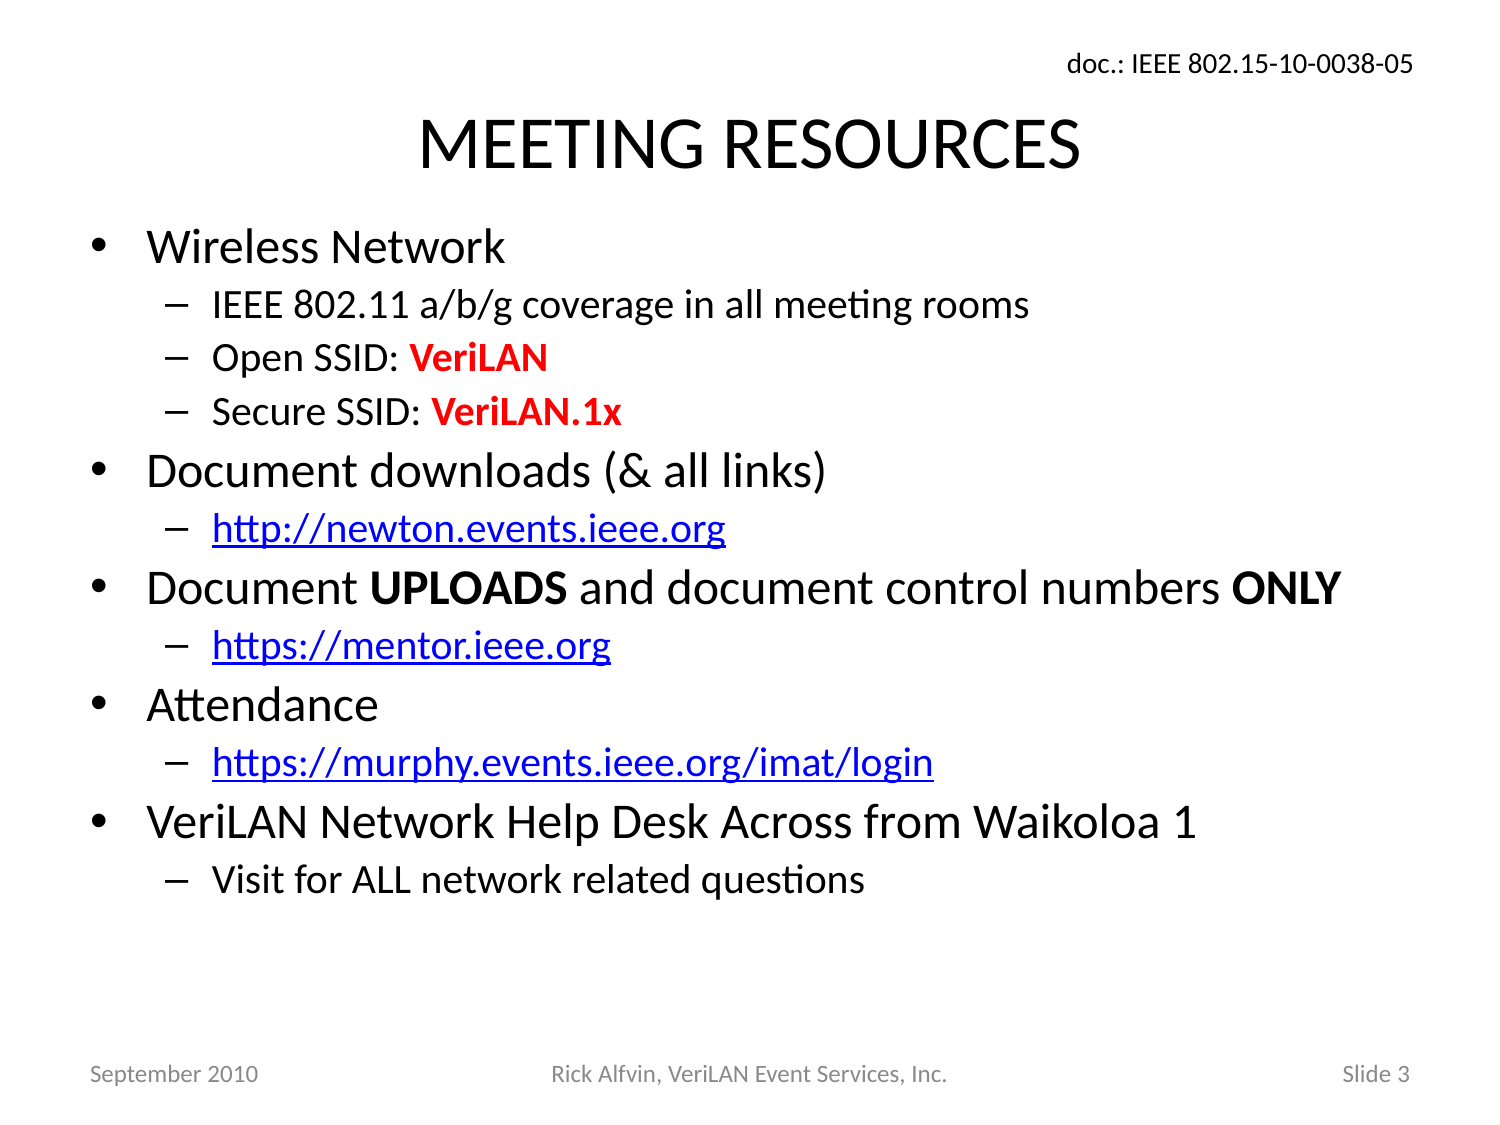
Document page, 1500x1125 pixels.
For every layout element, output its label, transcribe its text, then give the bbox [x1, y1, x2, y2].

footer Rick Alfvin, VeriLAN Event Services, Inc. [512, 1042, 988, 1103]
list Wireless Network IEEE 802.11 a/b/g coverage in all meeting rooms Open SSID: VeriLAN Secure SSID: VeriLAN.1x Document downloads (& all links) http://newton.events.ieee.org Document UPLOADS and document control numbers ONLY https://mentor.ieee.org Attendance https://murphy.events.ieee.org/imat/login VeriLAN Network Help Desk Across from Waikoloa 1 Visit for ALL network related questions [75, 212, 1425, 955]
slide_number Slide 3 [1074, 1042, 1425, 1103]
title MEETING RESOURCES [75, 45, 1425, 212]
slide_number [75, 1042, 425, 1103]
